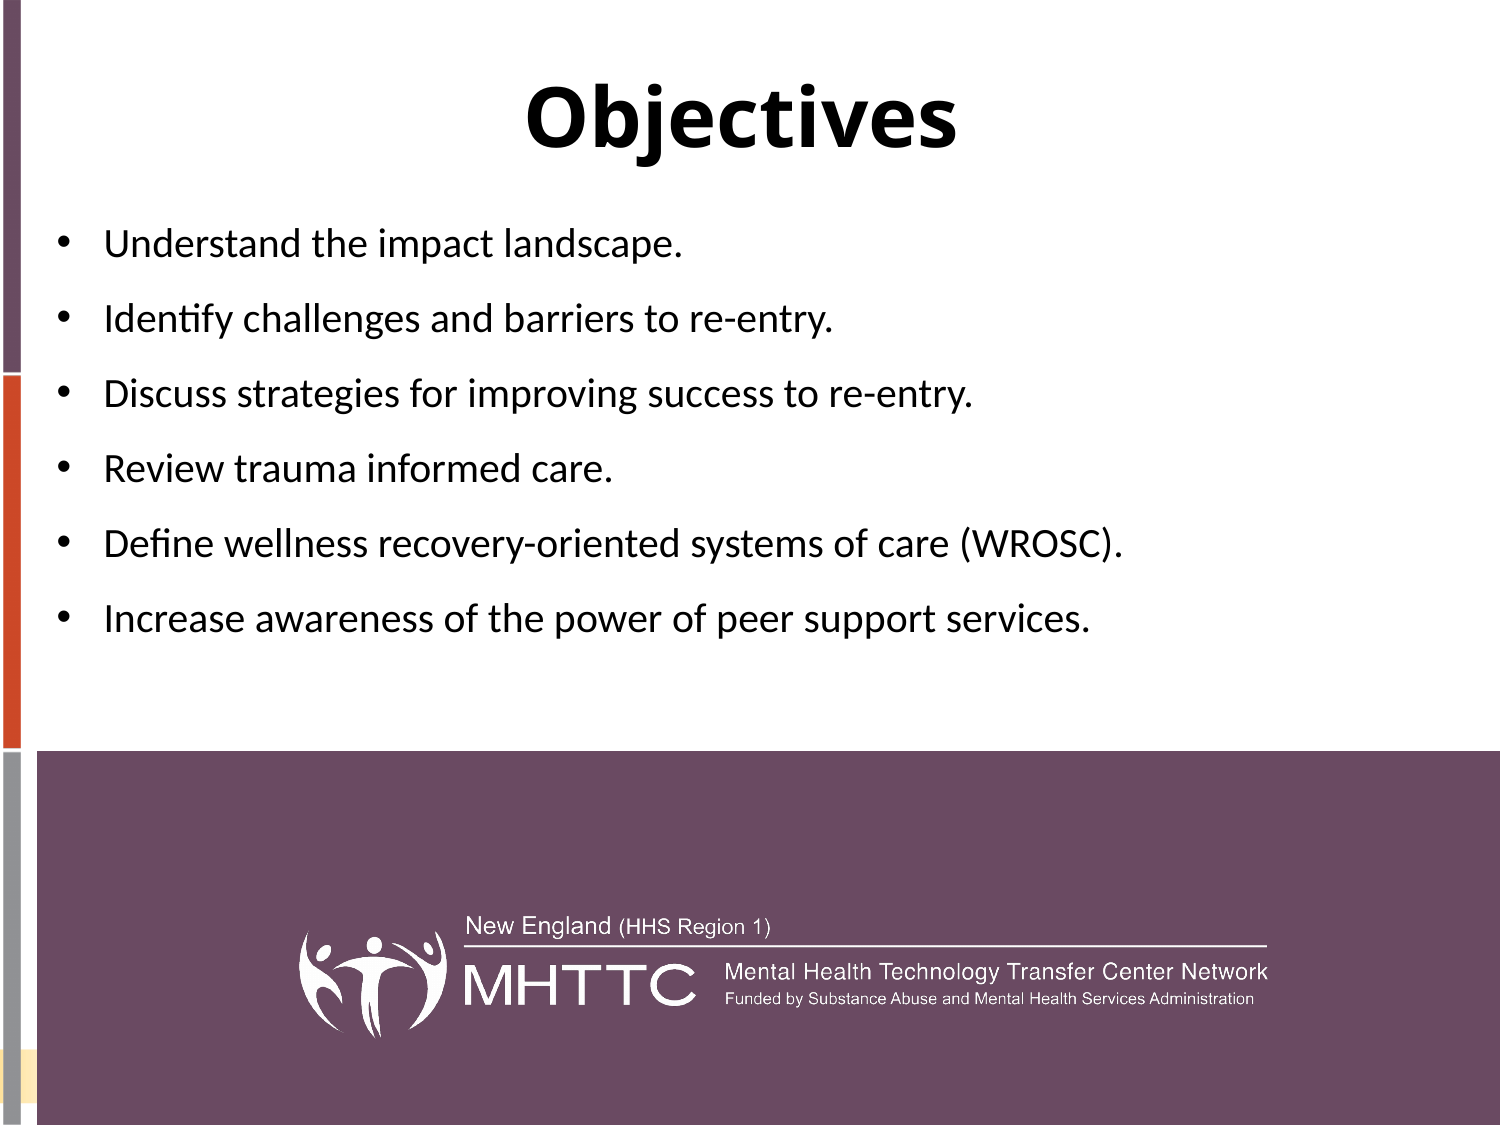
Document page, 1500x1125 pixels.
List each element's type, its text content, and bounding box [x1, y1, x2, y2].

picture [299, 916, 1268, 1039]
text_box Understand the impact landscape. Identify challenges and barriers to re-entry. Discuss strategies for improving success to re-entry. Review trauma informed care. Define wellness recovery-oriented systems of care (WROSC). Increase awareness of the power of peer support services. [41, 183, 1262, 649]
picture [4, 0, 37, 1125]
text_box Objectives [473, 56, 1027, 172]
